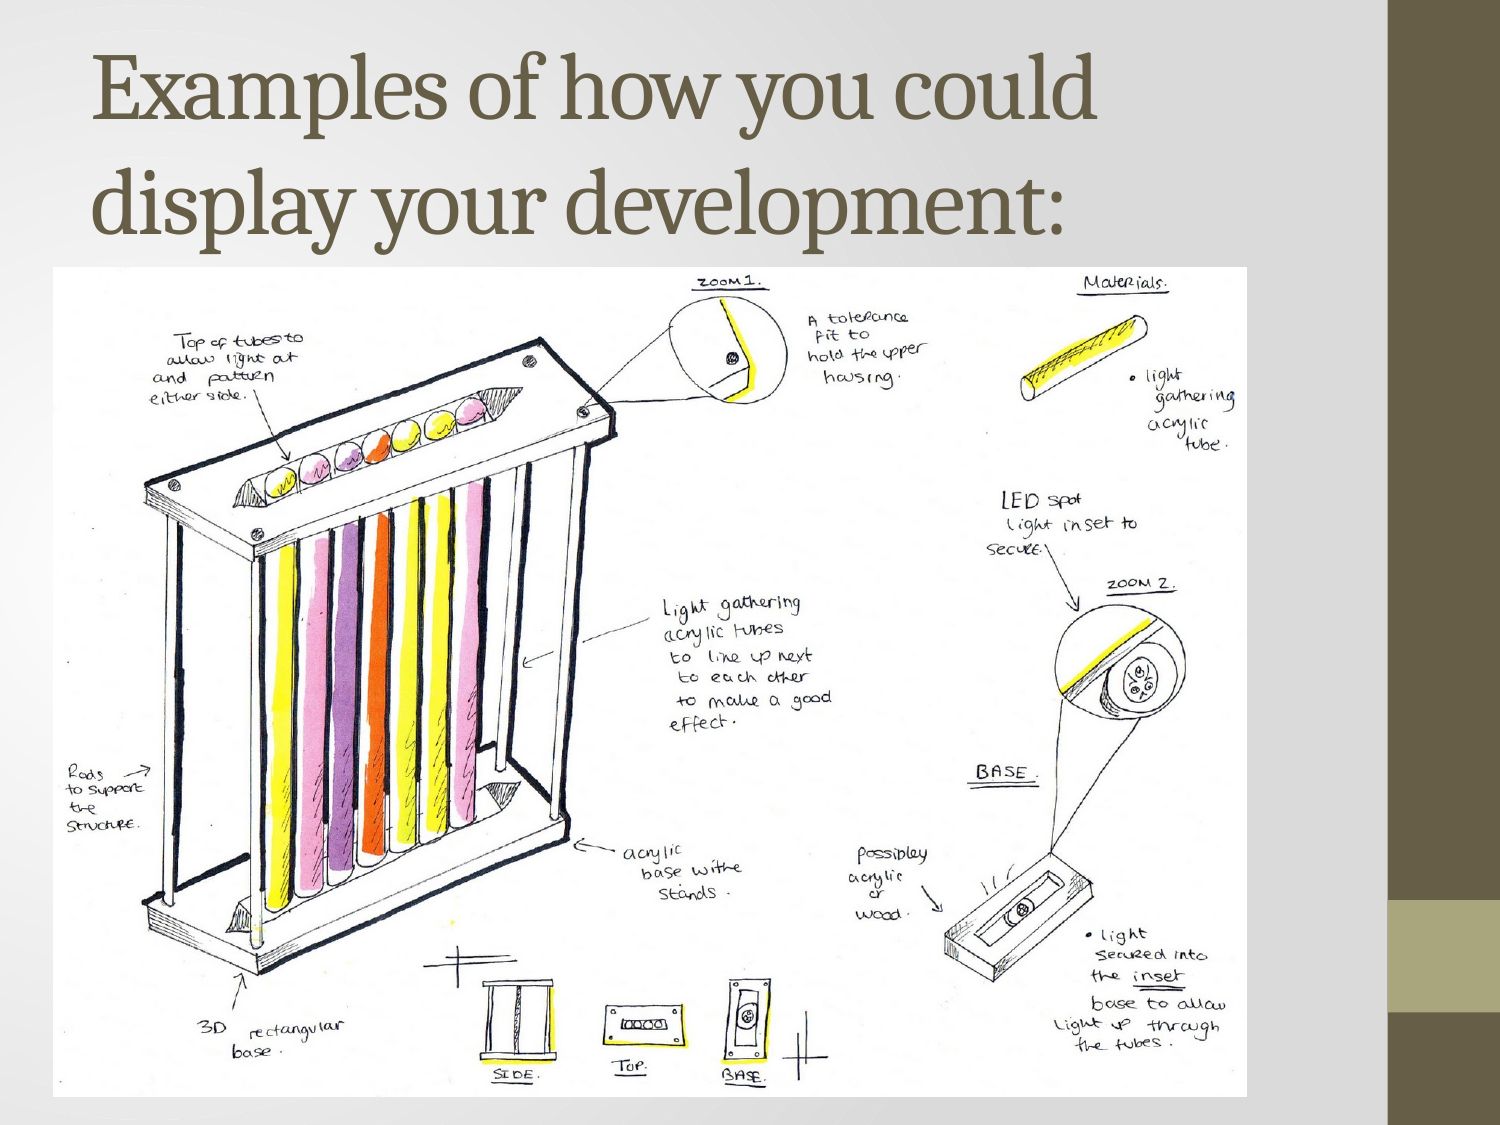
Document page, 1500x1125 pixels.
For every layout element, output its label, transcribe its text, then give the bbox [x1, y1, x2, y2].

picture [52, 266, 1247, 1097]
title Examples of how you could display your development: [75, 45, 1325, 233]
